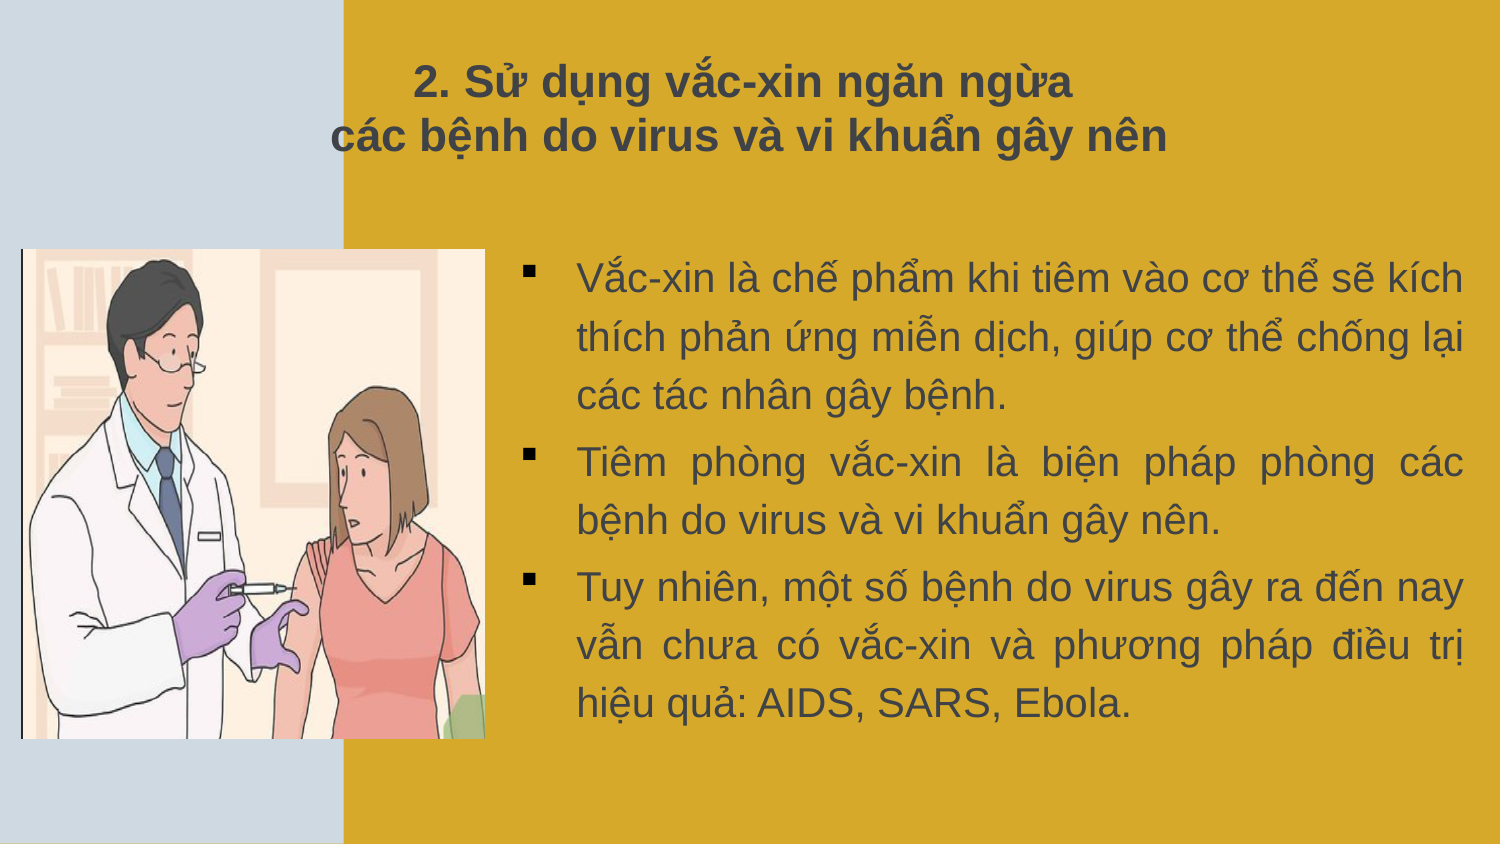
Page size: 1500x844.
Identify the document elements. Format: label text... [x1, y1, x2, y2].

picture [21, 249, 485, 739]
text_box Vắc-xin là chế phẩm khi tiêm vào cơ thể sẽ kích thích phản ứng miễn dịch, giúp cơ thể chống lại các tác nhân gây bệnh. Tiêm phòng vắc-xin là biện pháp phòng các bệnh do virus và vi khuẩn gây nên. Tuy nhiên, một số bệnh do virus gây ra đến nay vẫn chưa có vắc-xin và phương pháp điều trị hiệu quả: AIDS, SARS, Ebola. [505, 235, 1480, 734]
slide_number 2. Sử dụng vắc-xin ngăn ngừa các bệnh do virus và vi khuẩn gây nên [0, 45, 1500, 191]
